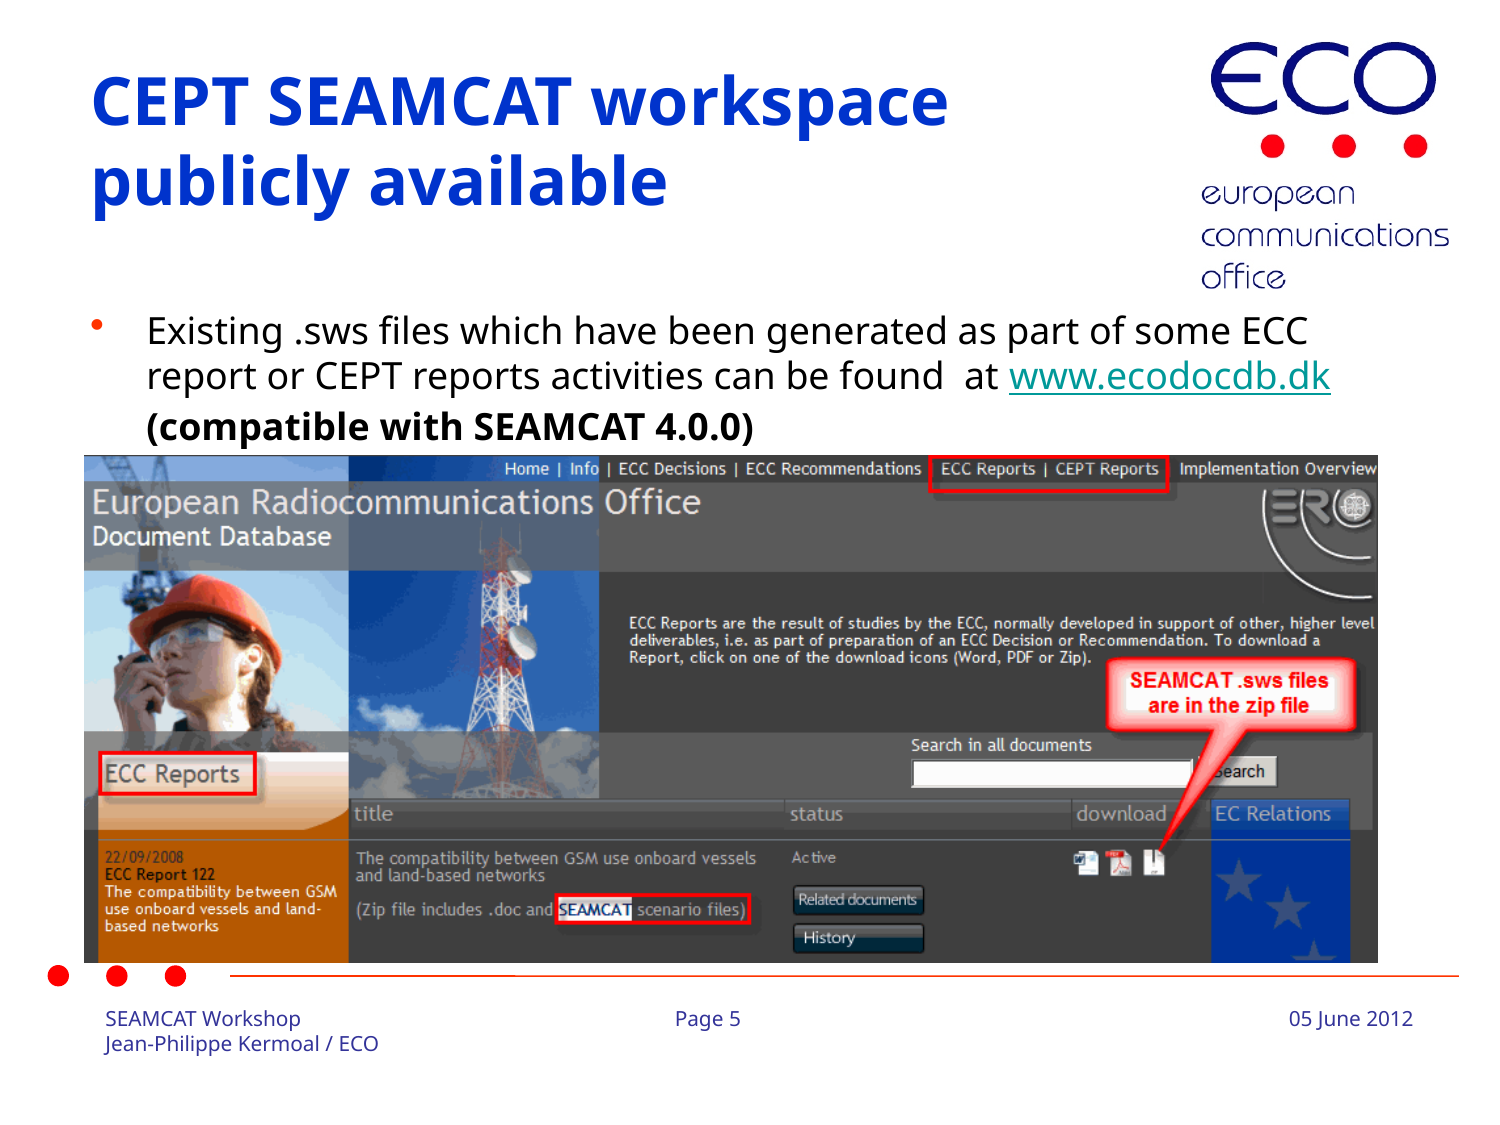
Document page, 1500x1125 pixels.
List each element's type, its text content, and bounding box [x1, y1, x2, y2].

picture [1201, 41, 1449, 289]
list Existing .sws files which have been generated as part of some ECC report or CEPT reports activities can be found at www.ecodocdb.dk (compatible with SEAMCAT 4.0.0) [75, 299, 1425, 952]
picture [84, 455, 1378, 964]
title CEPT SEAMCAT workspace publicly available [75, 45, 1425, 233]
